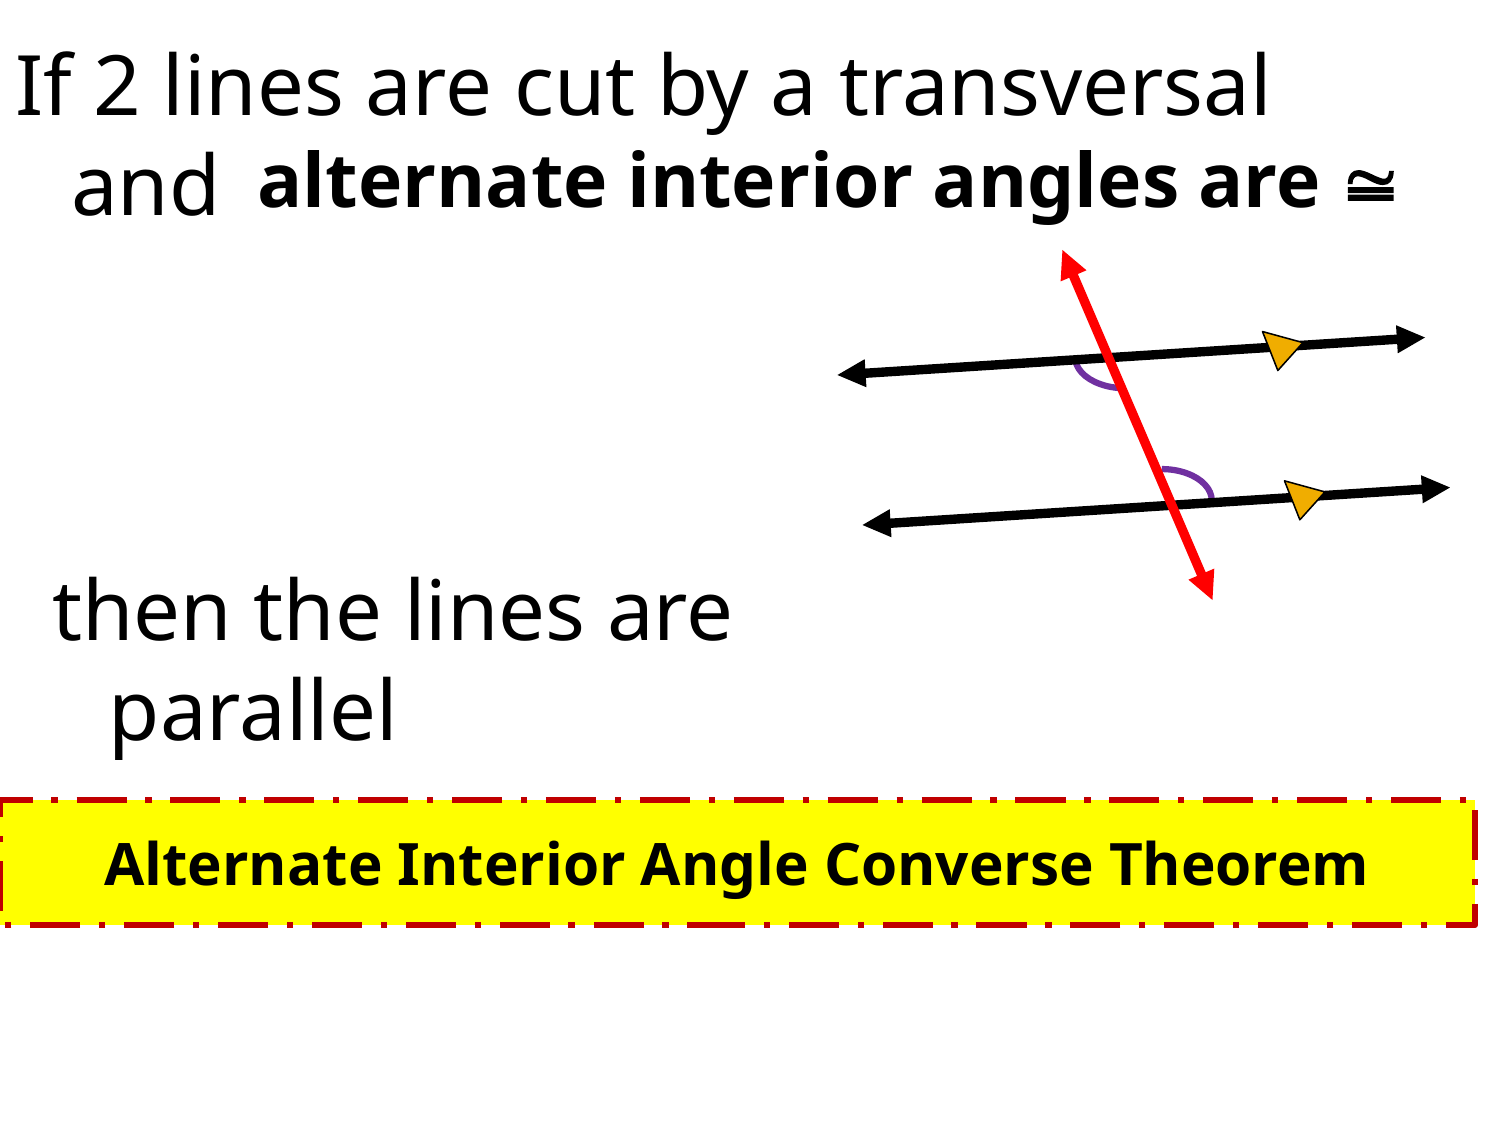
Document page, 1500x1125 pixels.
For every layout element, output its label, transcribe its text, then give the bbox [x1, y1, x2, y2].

title Alternate Interior Angle Converse Theorem [0, 800, 1475, 925]
text_box If 2 lines are cut by a transversal and [0, 24, 1438, 163]
list alternate interior angles are  [225, 125, 1500, 282]
text_box then the lines are parallel [37, 549, 1025, 688]
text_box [837, 249, 1451, 601]
